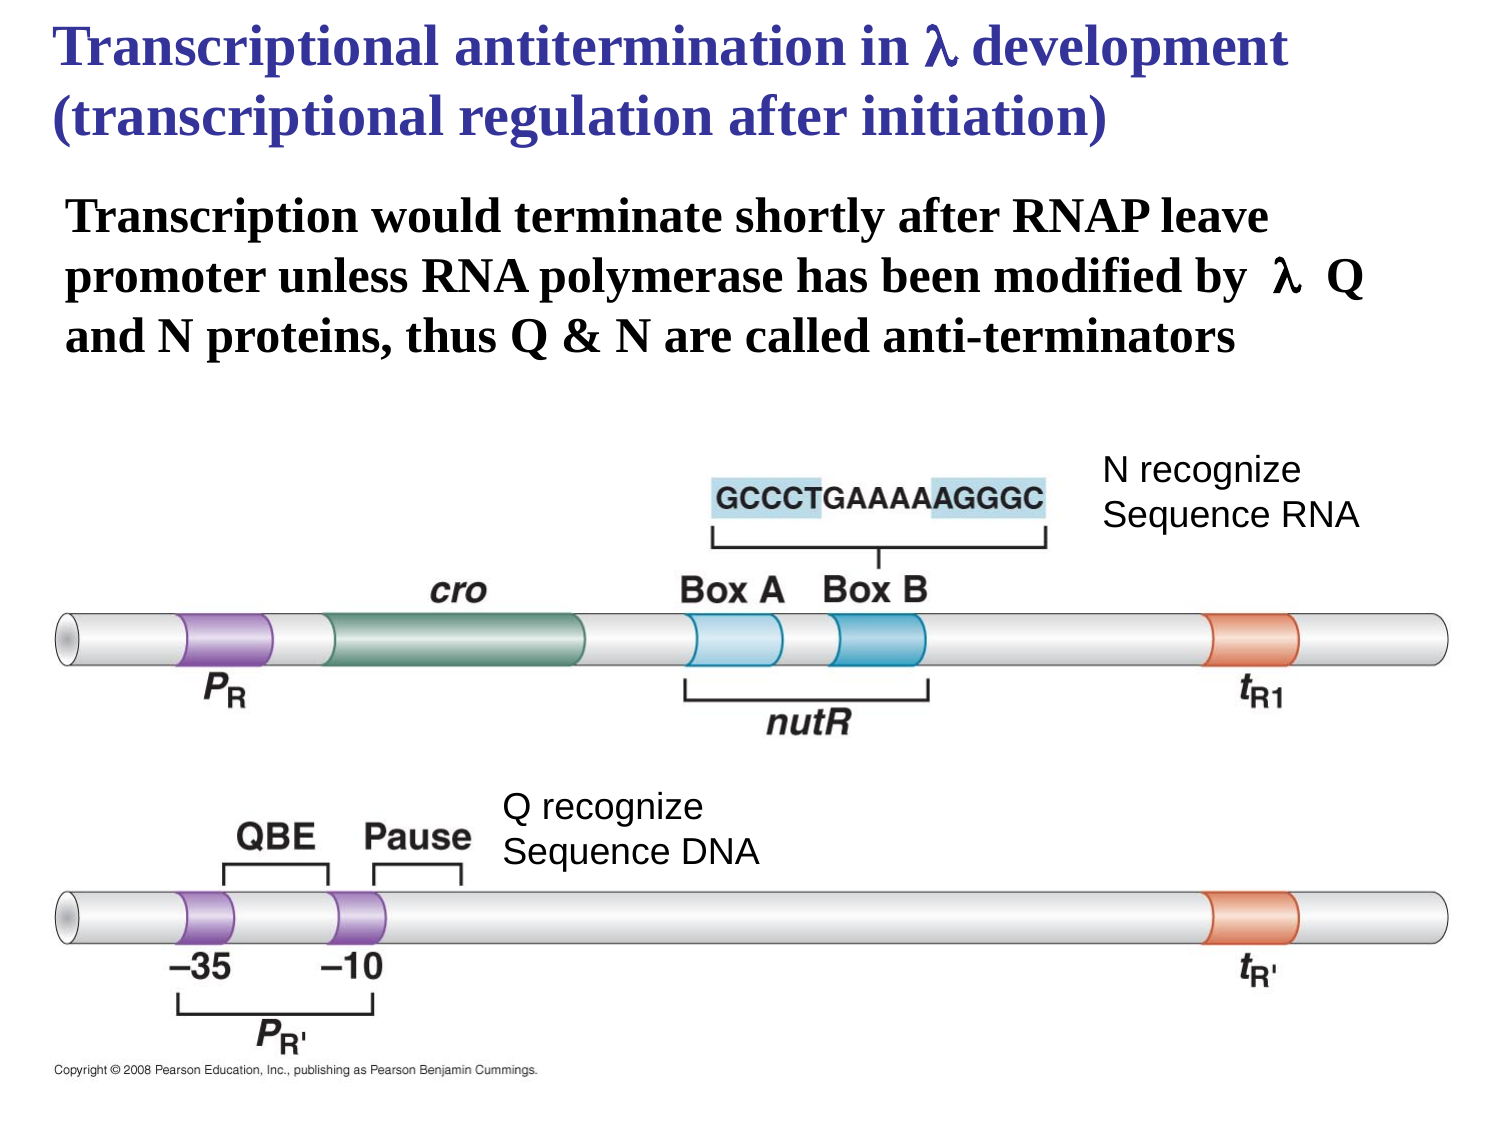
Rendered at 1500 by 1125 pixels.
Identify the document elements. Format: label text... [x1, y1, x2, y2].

picture [49, 474, 1453, 1087]
text_box Transcriptional antitermination in l development (transcriptional regulation after initiation) [37, 0, 1500, 155]
text_box N recognize Sequence RNA [1087, 437, 1450, 473]
text_box Transcription would terminate shortly after RNAP leave promoter unless RNA polymerase has been modified by l Q and N proteins, thus Q & N are called anti-terminators [50, 174, 1450, 370]
